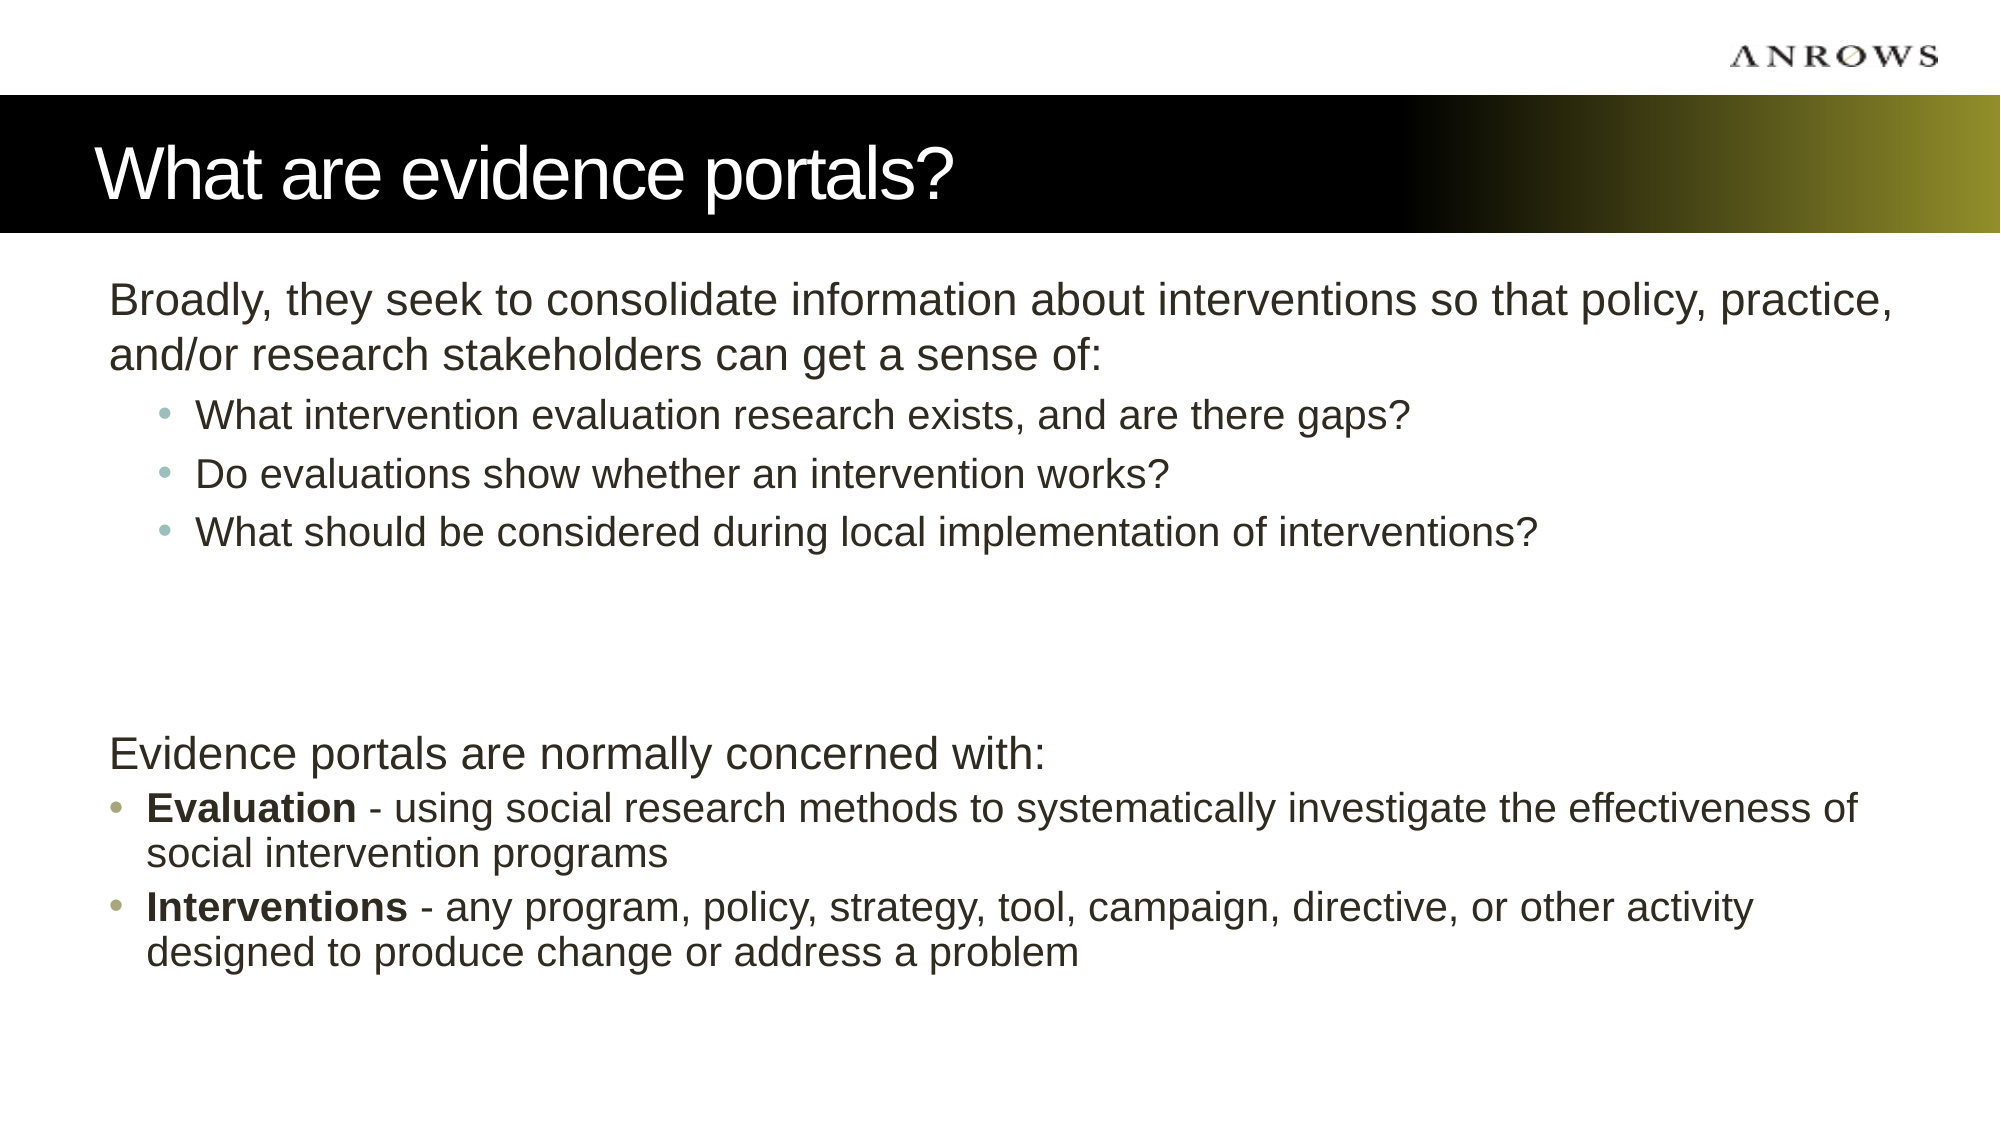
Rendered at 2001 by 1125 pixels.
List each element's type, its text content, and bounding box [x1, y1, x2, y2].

list Broadly, they seek to consolidate information about interventions so that policy, practice, and/or research stakeholders can get a sense of: What intervention evaluation research exists, and are there gaps? Do evaluations show whether an intervention works? What should be considered during local implementation of interventions? Evidence portals are normally concerned with: Evaluation - using social research methods to systematically investigate the effectiveness of social intervention programs Interventions - any program, policy, strategy, tool, campaign, directive, or other activity designed to produce change or address a problem [75, 262, 1940, 1030]
picture [1730, 45, 1938, 67]
title What are evidence portals? [0, 95, 2000, 233]
